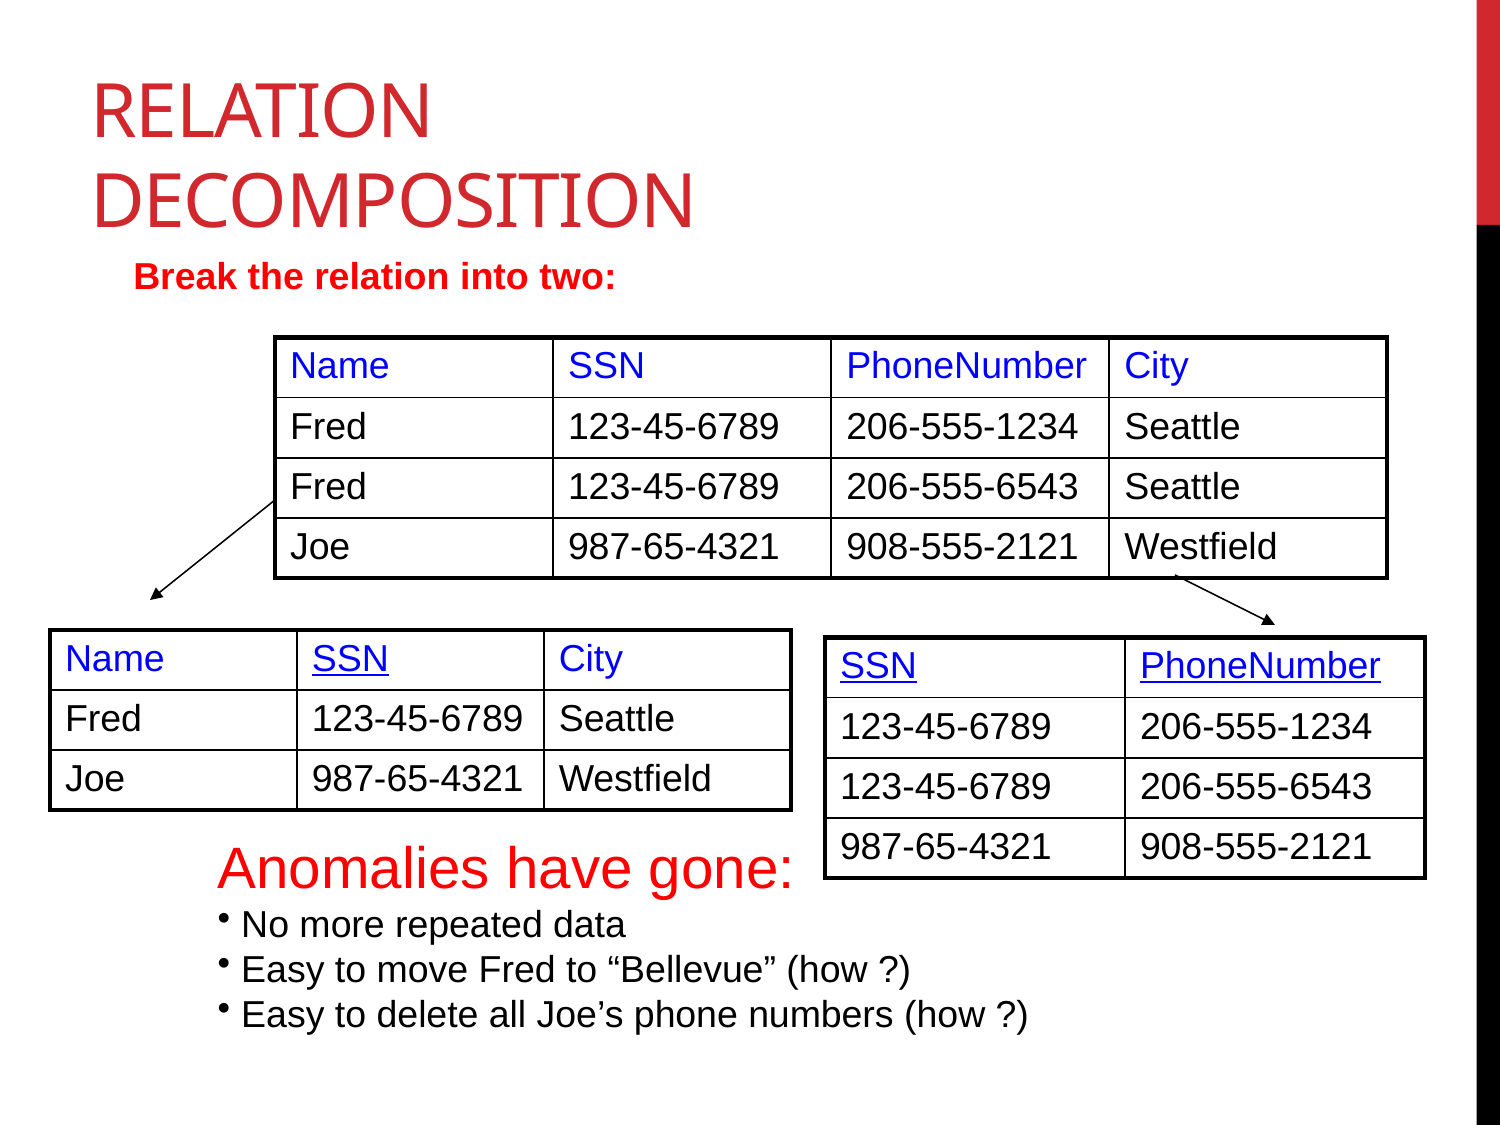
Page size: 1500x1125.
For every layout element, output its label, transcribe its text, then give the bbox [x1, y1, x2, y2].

table_cell Joe [277, 519, 552, 576]
text_box Anomalies have gone: No more repeated data Easy to move Fred to “Bellevue” (how ?) Easy to delete all Joe’s phone numbers (how ?) [202, 822, 1044, 1043]
table_cell 987-65-4321 [827, 819, 1124, 876]
table_cell Seattle [1110, 398, 1385, 457]
text_box Break the relation into two: [118, 244, 633, 304]
table_cell 908-555-2121 [832, 519, 1108, 576]
table_cell 206-555-6543 [832, 459, 1108, 517]
table_cell Westfield [1110, 519, 1385, 576]
table_cell Fred [52, 691, 296, 749]
table_cell 123-45-6789 [827, 759, 1124, 817]
table_header SSN [554, 340, 830, 397]
table_cell Westfield [545, 751, 789, 808]
table_cell Fred [277, 398, 552, 457]
table_cell 123-45-6789 [827, 698, 1124, 757]
text_box [150, 499, 276, 601]
table_cell Seattle [1110, 459, 1385, 517]
table_header PhoneNumber [832, 340, 1108, 397]
table_cell 206-555-1234 [1126, 698, 1423, 757]
table_cell Fred [277, 459, 552, 517]
table_header City [1110, 340, 1385, 397]
table_header City [545, 632, 789, 689]
table_cell 987-65-4321 [298, 751, 543, 808]
table_cell 908-555-2121 [1126, 819, 1423, 876]
text_box [1174, 574, 1276, 625]
table_cell 206-555-6543 [1126, 759, 1423, 817]
table_header SSN [298, 632, 543, 689]
table_cell 123-45-6789 [554, 398, 830, 457]
title Relation Decomposition [75, 25, 1025, 250]
table_header Name [52, 632, 296, 689]
table_cell 123-45-6789 [298, 691, 543, 749]
table_cell 987-65-4321 [554, 519, 830, 576]
table_cell Joe [52, 751, 296, 808]
table_cell 206-555-1234 [832, 398, 1108, 457]
table_cell 123-45-6789 [554, 459, 830, 517]
table_header SSN [827, 640, 1124, 697]
table_cell Seattle [545, 691, 789, 749]
table_header Name [277, 340, 552, 397]
table_header PhoneNumber [1126, 640, 1423, 697]
